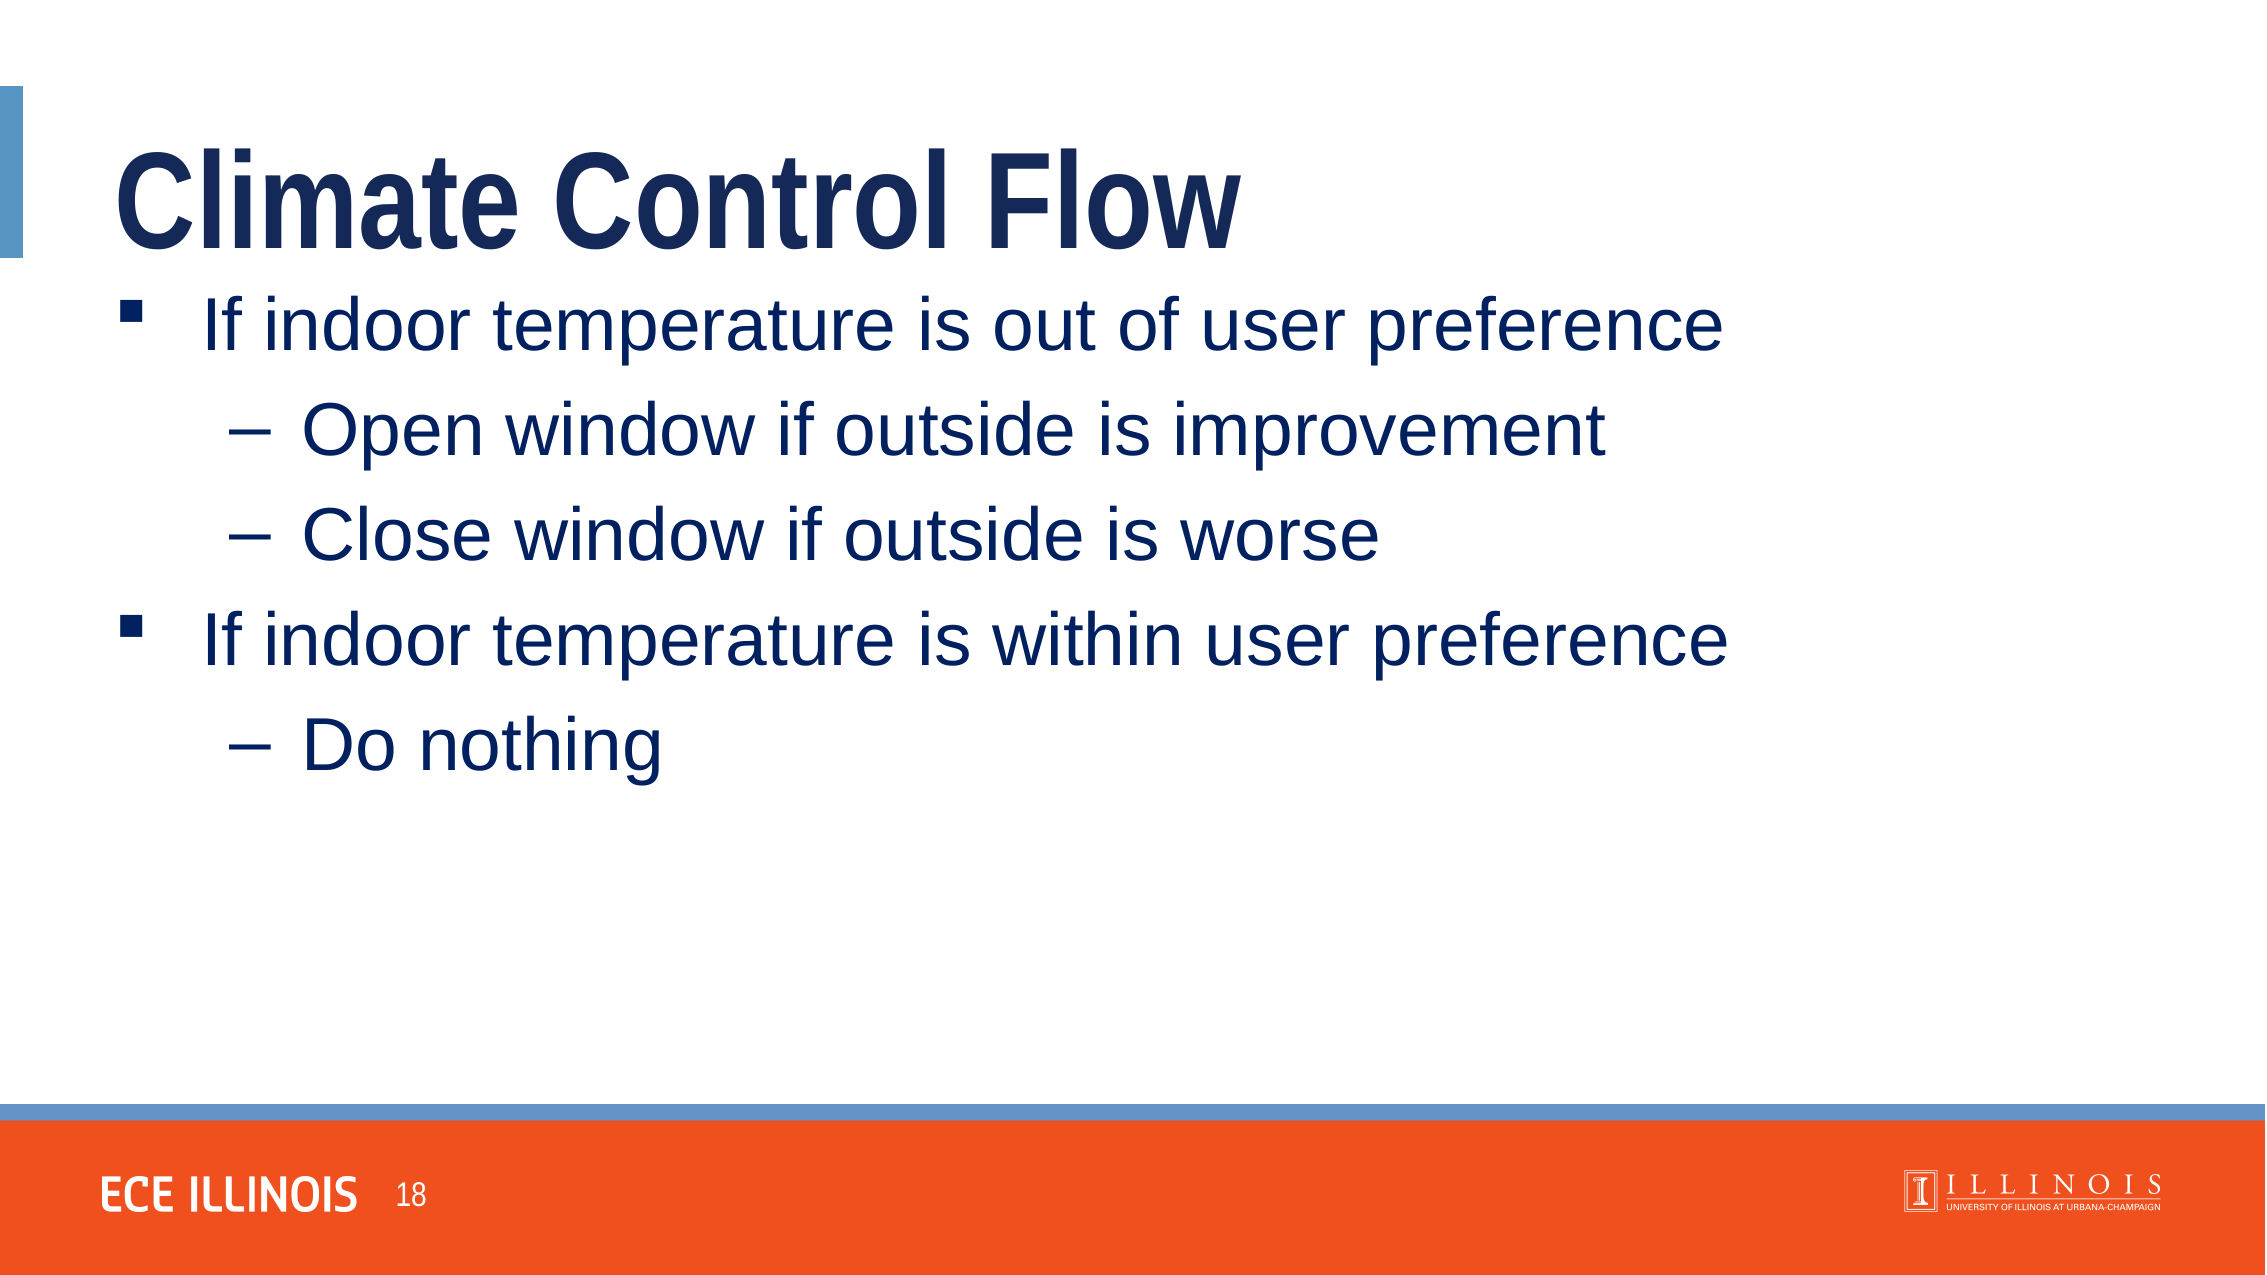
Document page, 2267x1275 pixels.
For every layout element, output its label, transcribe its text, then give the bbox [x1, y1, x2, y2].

list Climate Control Flow [100, 104, 2173, 224]
list If indoor temperature is out of user preference Open window if outside is improvement Close window if outside is worse If indoor temperature is within user preference Do nothing [100, 267, 2184, 1102]
picture [0, 1104, 2265, 1275]
